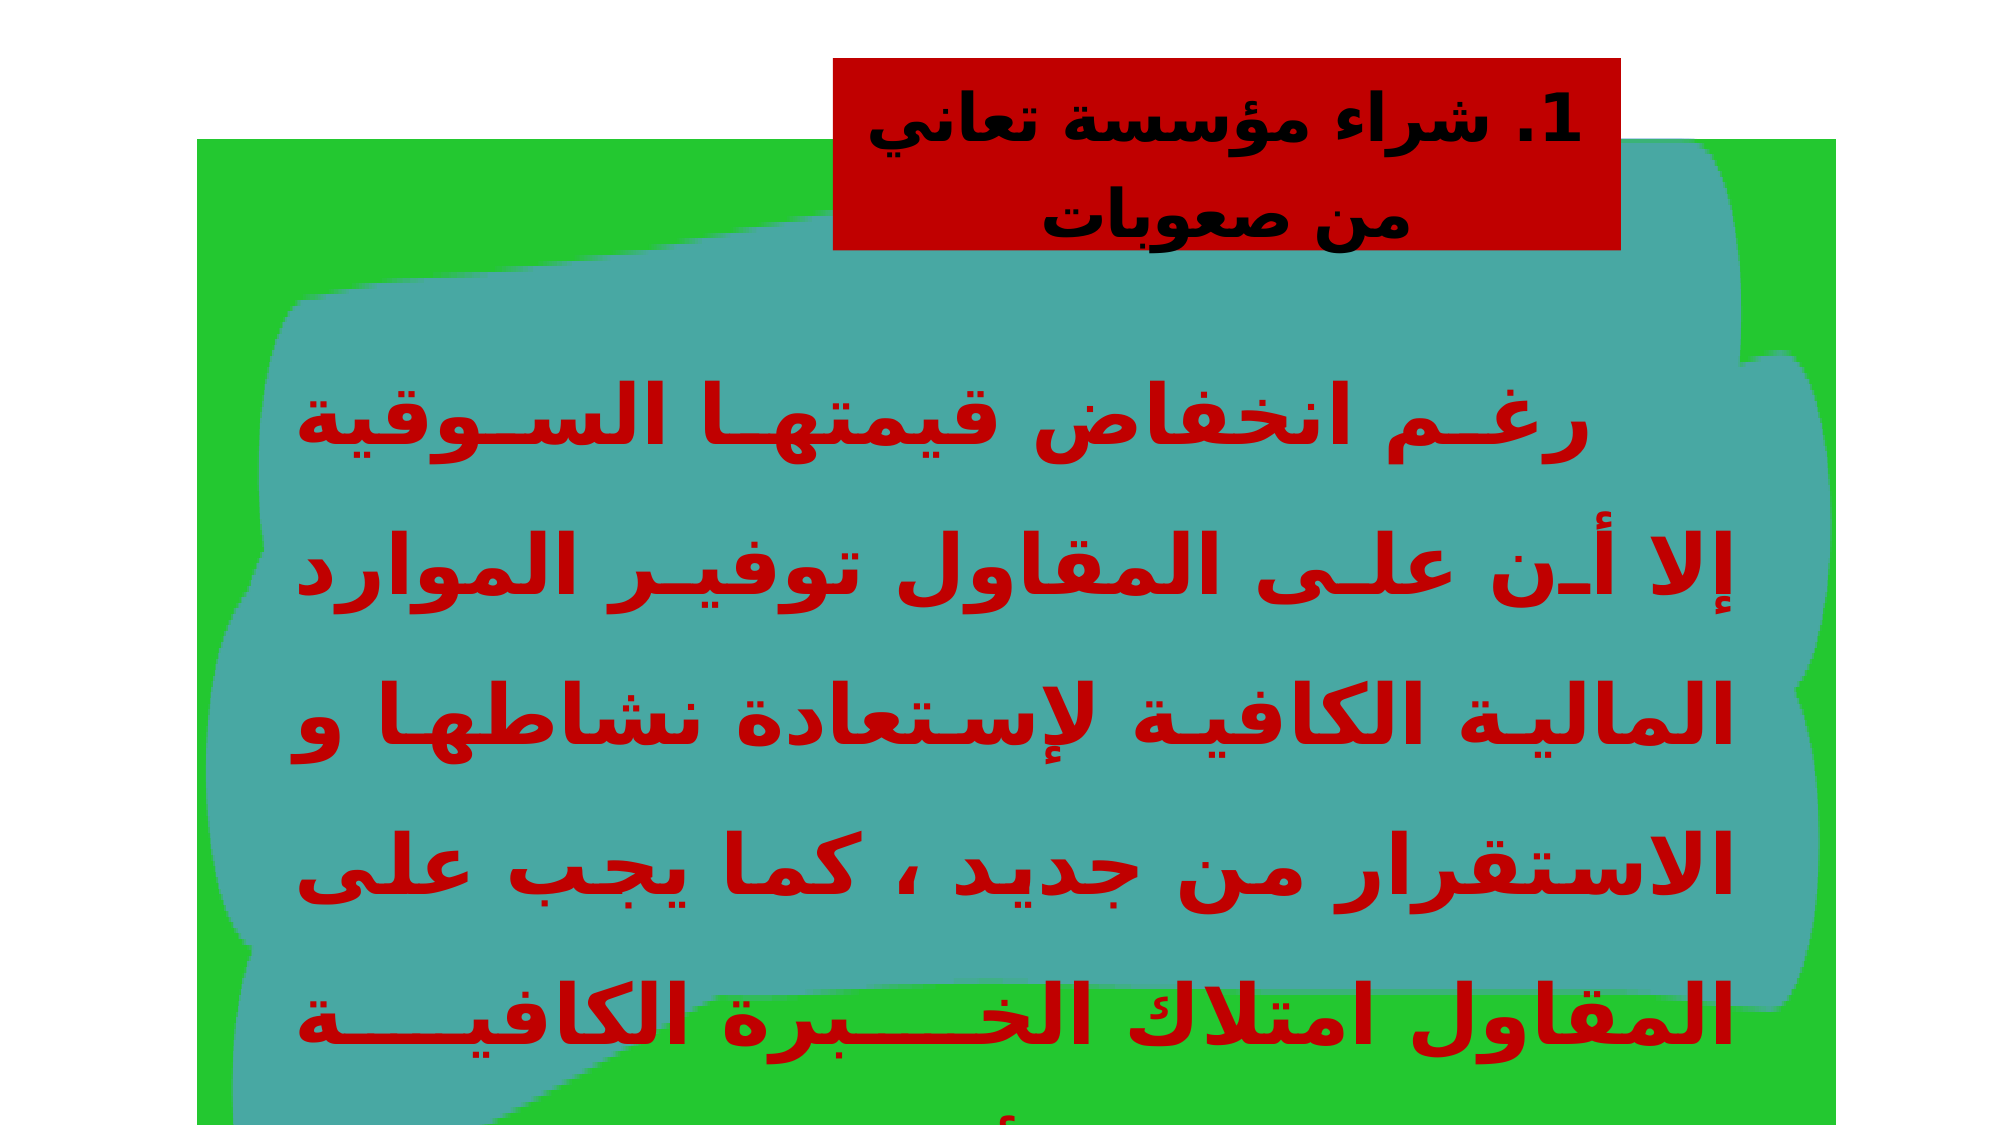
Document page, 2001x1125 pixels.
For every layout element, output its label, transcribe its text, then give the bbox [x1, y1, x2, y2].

picture [196, 138, 1837, 1125]
text_box 1. شراء مؤسسة تعاني من صعوبات [832, 58, 1621, 138]
